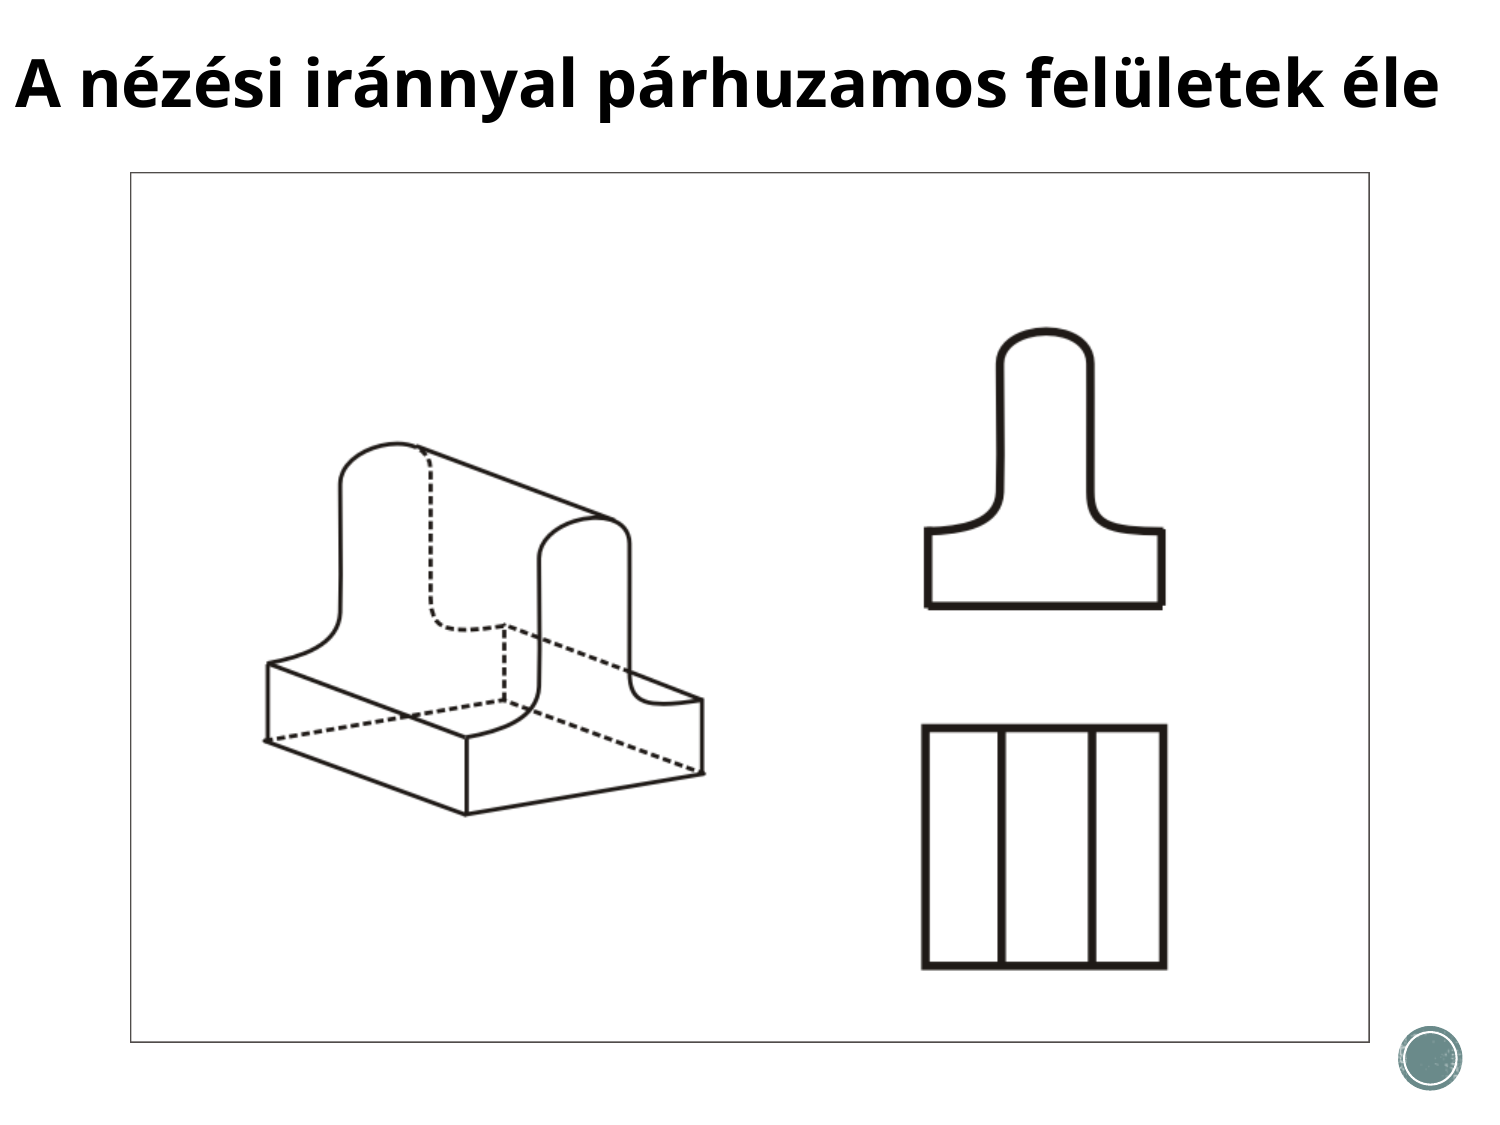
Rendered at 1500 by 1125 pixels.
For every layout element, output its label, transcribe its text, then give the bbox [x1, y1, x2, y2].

picture [130, 172, 1370, 1043]
title A nézési iránnyal párhuzamos felületek éle [0, 0, 1500, 173]
